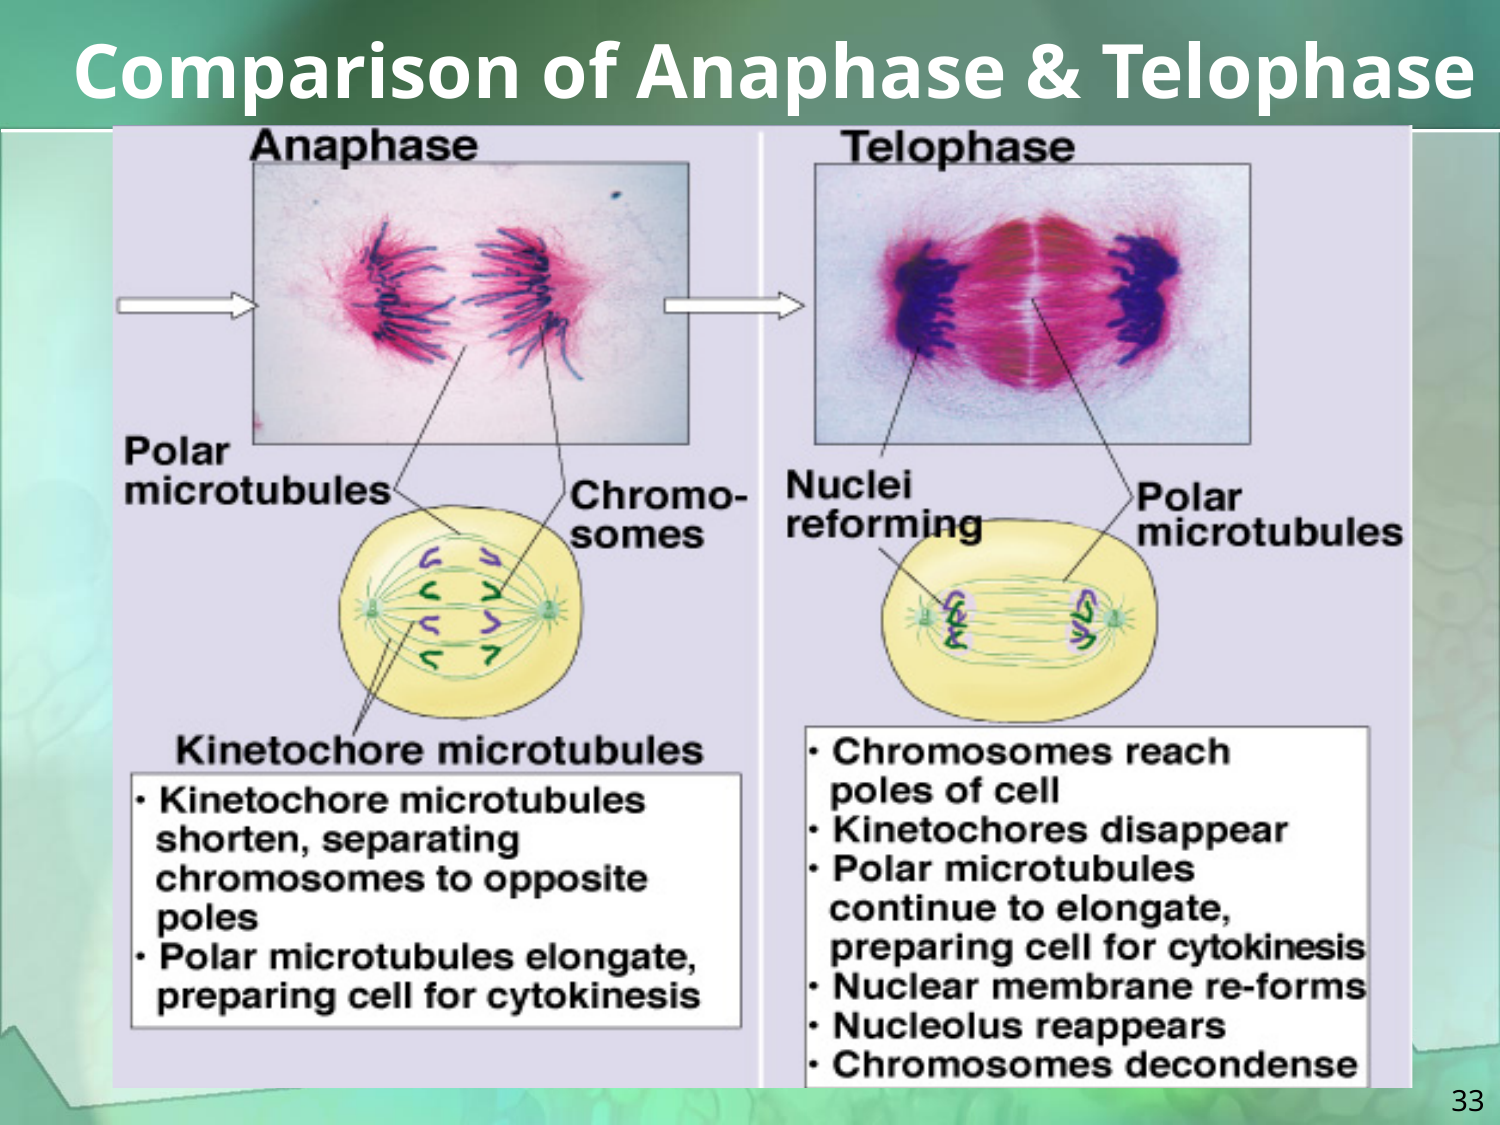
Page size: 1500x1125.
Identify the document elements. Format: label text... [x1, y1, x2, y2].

slide_number 33 [1187, 1074, 1500, 1125]
title Comparison of Anaphase & Telophase [12, 12, 1500, 125]
picture [0, 0, 1500, 1125]
